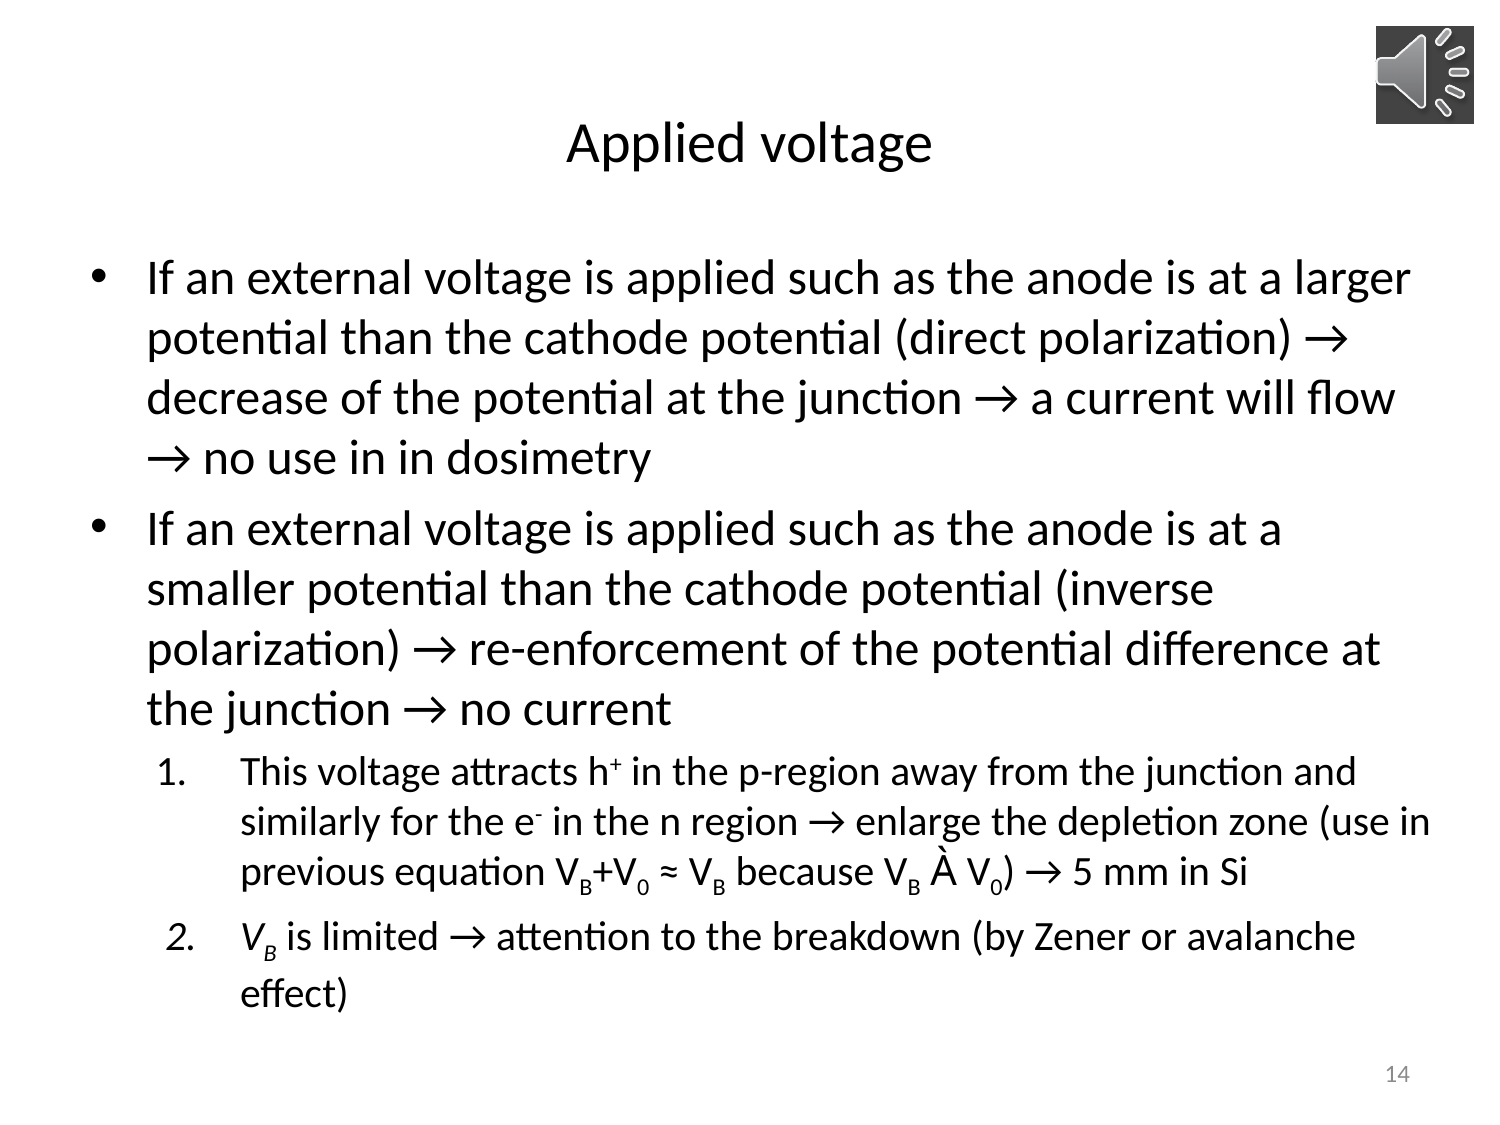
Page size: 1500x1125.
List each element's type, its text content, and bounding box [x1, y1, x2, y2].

list If an external voltage is applied such as the anode is at a larger potential than the cathode potential (direct polarization) → decrease of the potential at the junction → a current will flow → no use in in dosimetry If an external voltage is applied such as the anode is at a smaller potential than the cathode potential (inverse polarization) → re-enforcement of the potential difference at the junction → no current This voltage attracts h+ in the p-region away from the junction and similarly for the e- in the n region → enlarge the depletion zone (use in previous equation VB+V0 ≈ VB because VB À V0) → 5 mm in Si VB is limited → attention to the breakdown (by Zener or avalanche effect) [75, 237, 1450, 1075]
title Applied voltage [75, 45, 1425, 233]
picture [1374, 24, 1476, 126]
slide_number 14 [1074, 1042, 1425, 1103]
